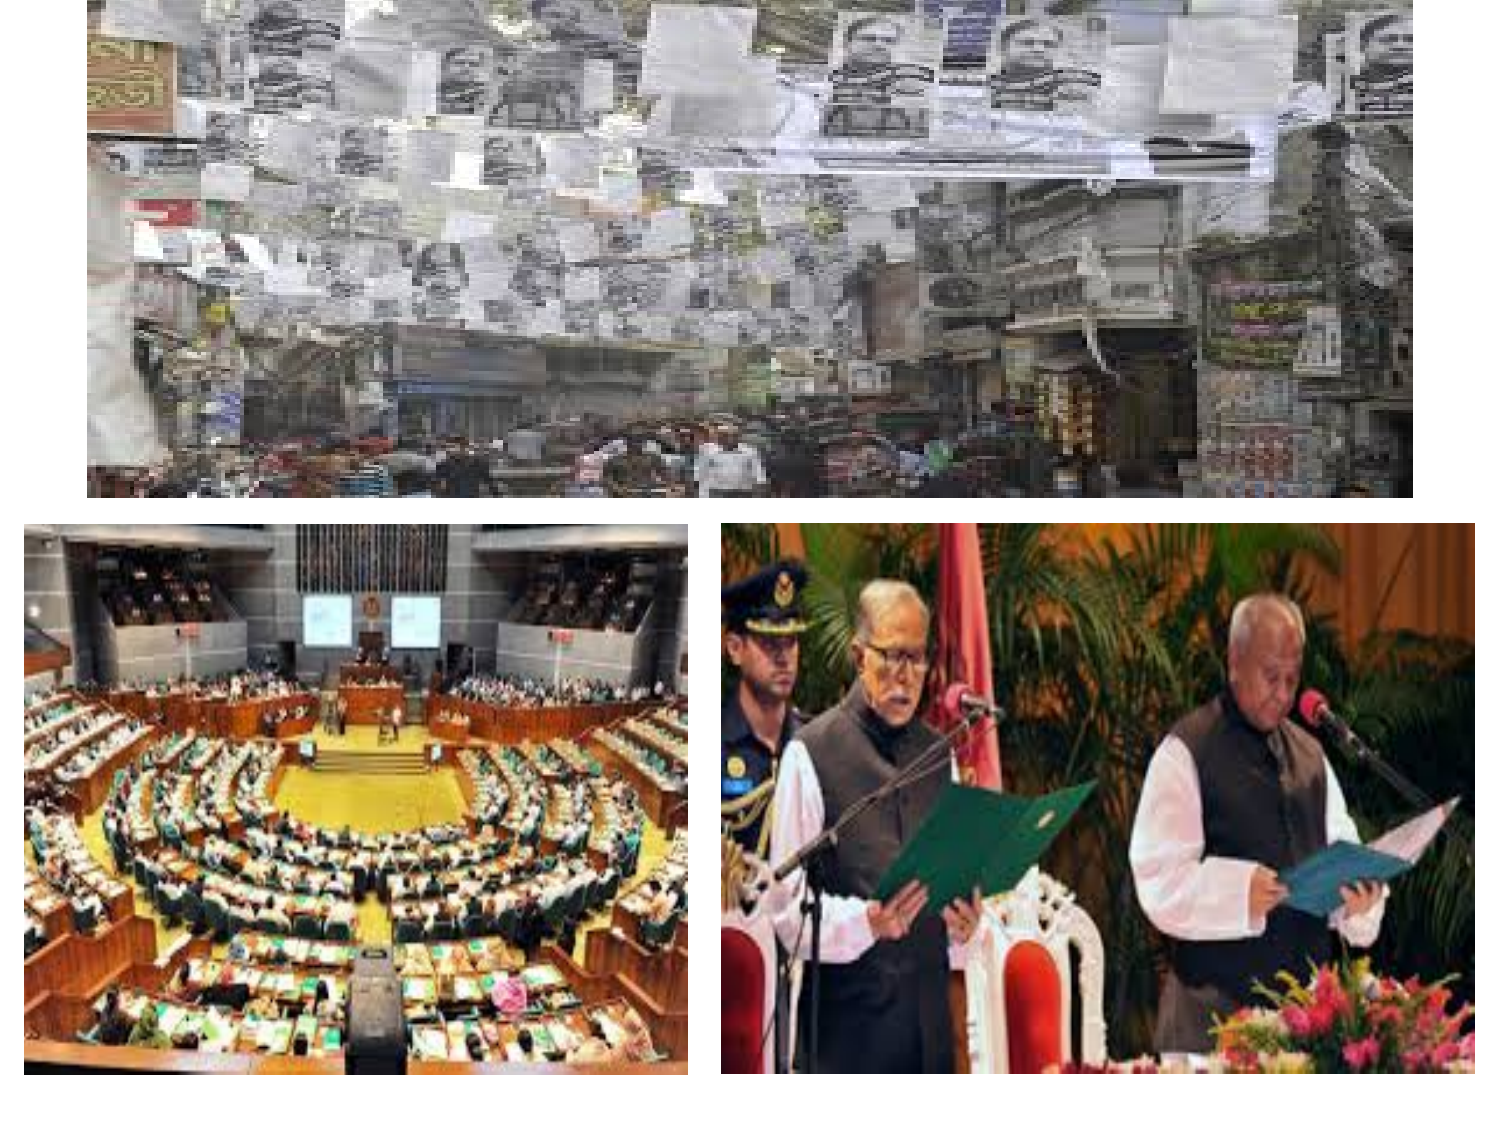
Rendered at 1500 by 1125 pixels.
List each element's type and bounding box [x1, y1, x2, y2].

picture [87, 0, 1413, 498]
picture [24, 524, 688, 1076]
picture [721, 523, 1476, 1074]
